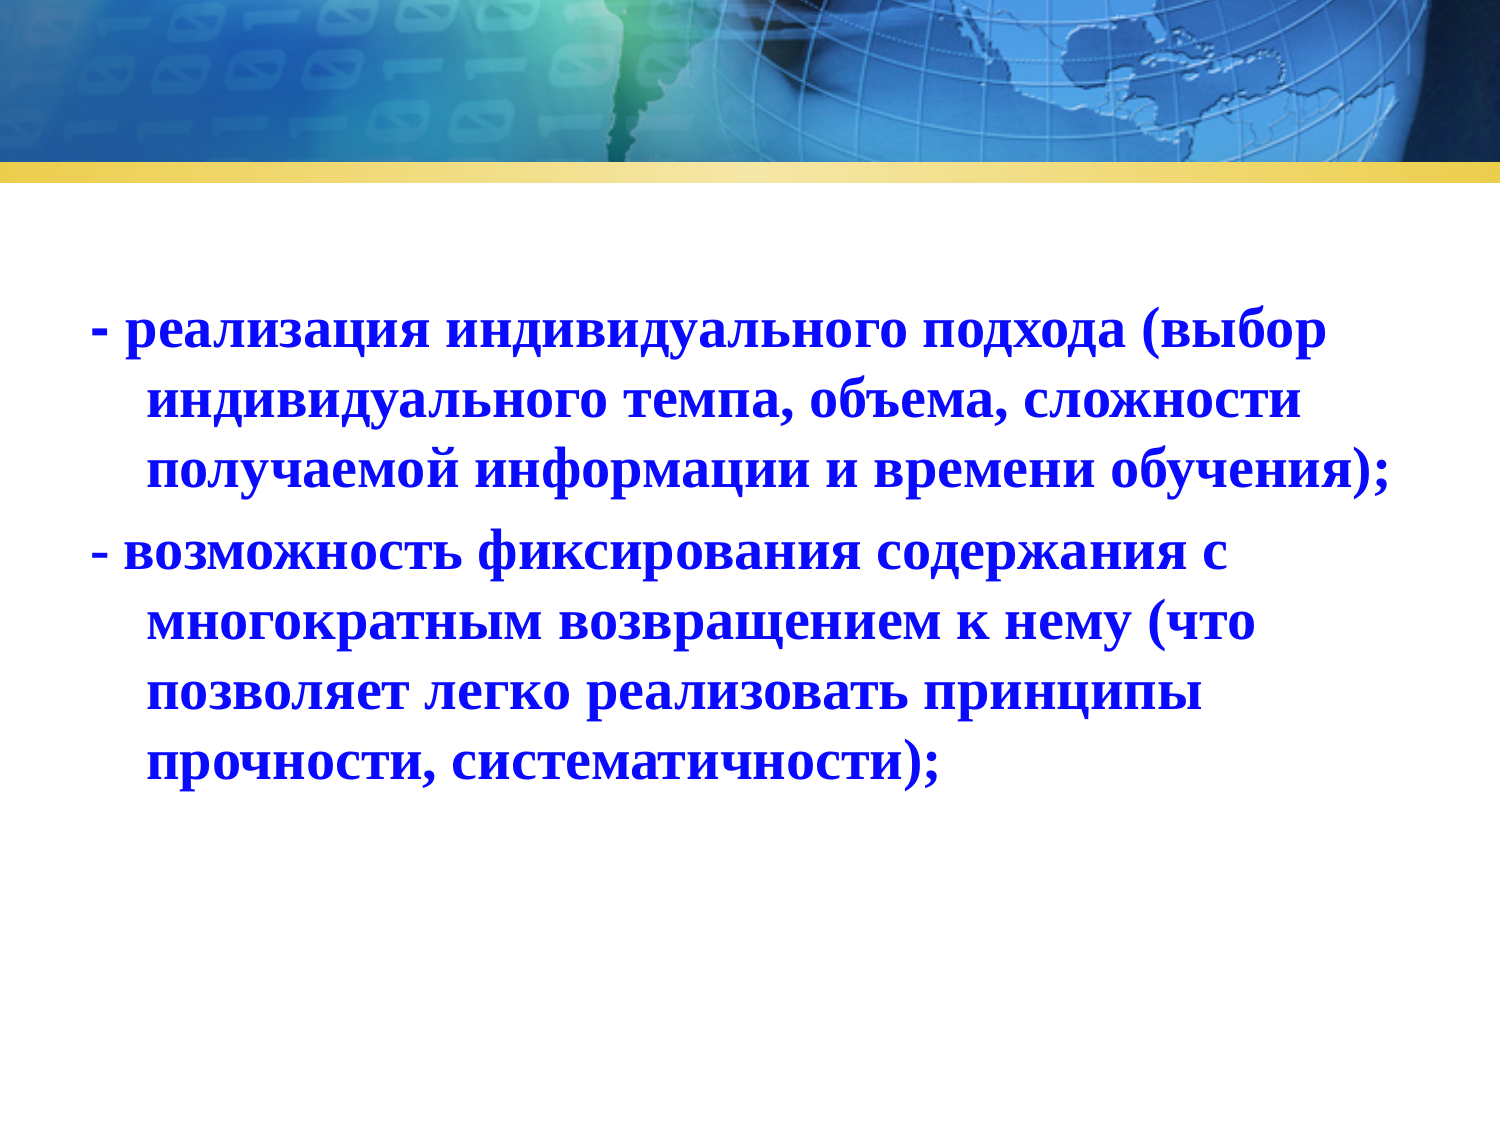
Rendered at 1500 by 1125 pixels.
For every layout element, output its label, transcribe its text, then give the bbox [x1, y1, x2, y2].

list - реализация индивидуального подхода (выбор индивидуального темпа, объема, сложности получаемой информации и времени обучения); - возможность фиксирования содержания с многократным возвращением к нему (что позволяет легко реализовать принципы прочности, систематичности); [74, 199, 1426, 1038]
picture [0, 0, 1500, 163]
